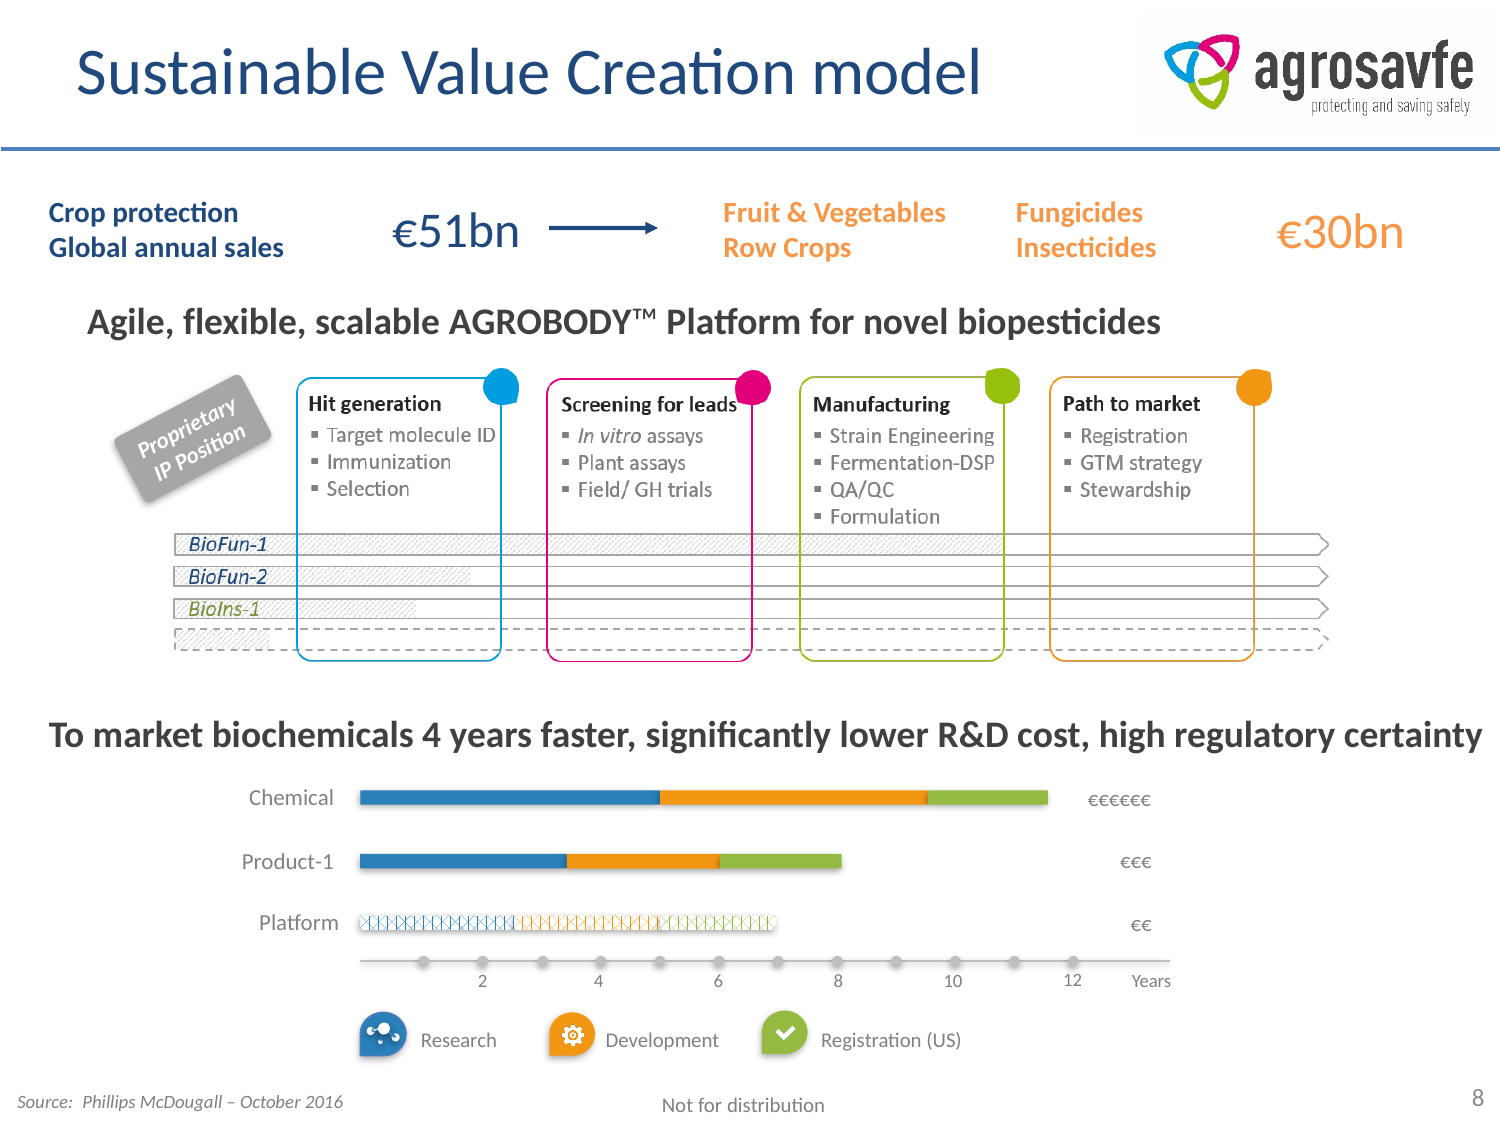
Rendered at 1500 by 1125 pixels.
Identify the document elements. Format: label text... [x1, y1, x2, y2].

text_box To market biochemicals 4 years faster, significantly lower R&D cost, high regulatory certainty [33, 702, 1500, 763]
picture [173, 368, 495, 662]
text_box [123, 774, 1172, 1059]
picture [299, 380, 499, 659]
text_box Fungicides Insecticides [1000, 185, 1336, 271]
text_box €30bn [1336, 190, 1405, 266]
text_box Fruit & Vegetables Row Crops [708, 185, 1000, 271]
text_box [121, 388, 265, 488]
picture [492, 368, 1330, 662]
text_box Not for distribution [625, 1084, 862, 1125]
picture [1139, 10, 1495, 138]
text_box [549, 221, 659, 235]
text_box Crop protection Global annual sales [33, 185, 300, 271]
title Sustainable Value Creation model [61, 23, 1081, 126]
text_box Agile, flexible, scalable AGROBODY™ Platform for novel biopesticides [72, 289, 1459, 349]
slide_number 8 [1149, 1066, 1500, 1125]
text_box Source: Phillips McDougall – October 2016 [2, 1082, 358, 1120]
text_box €51bn [339, 190, 521, 266]
